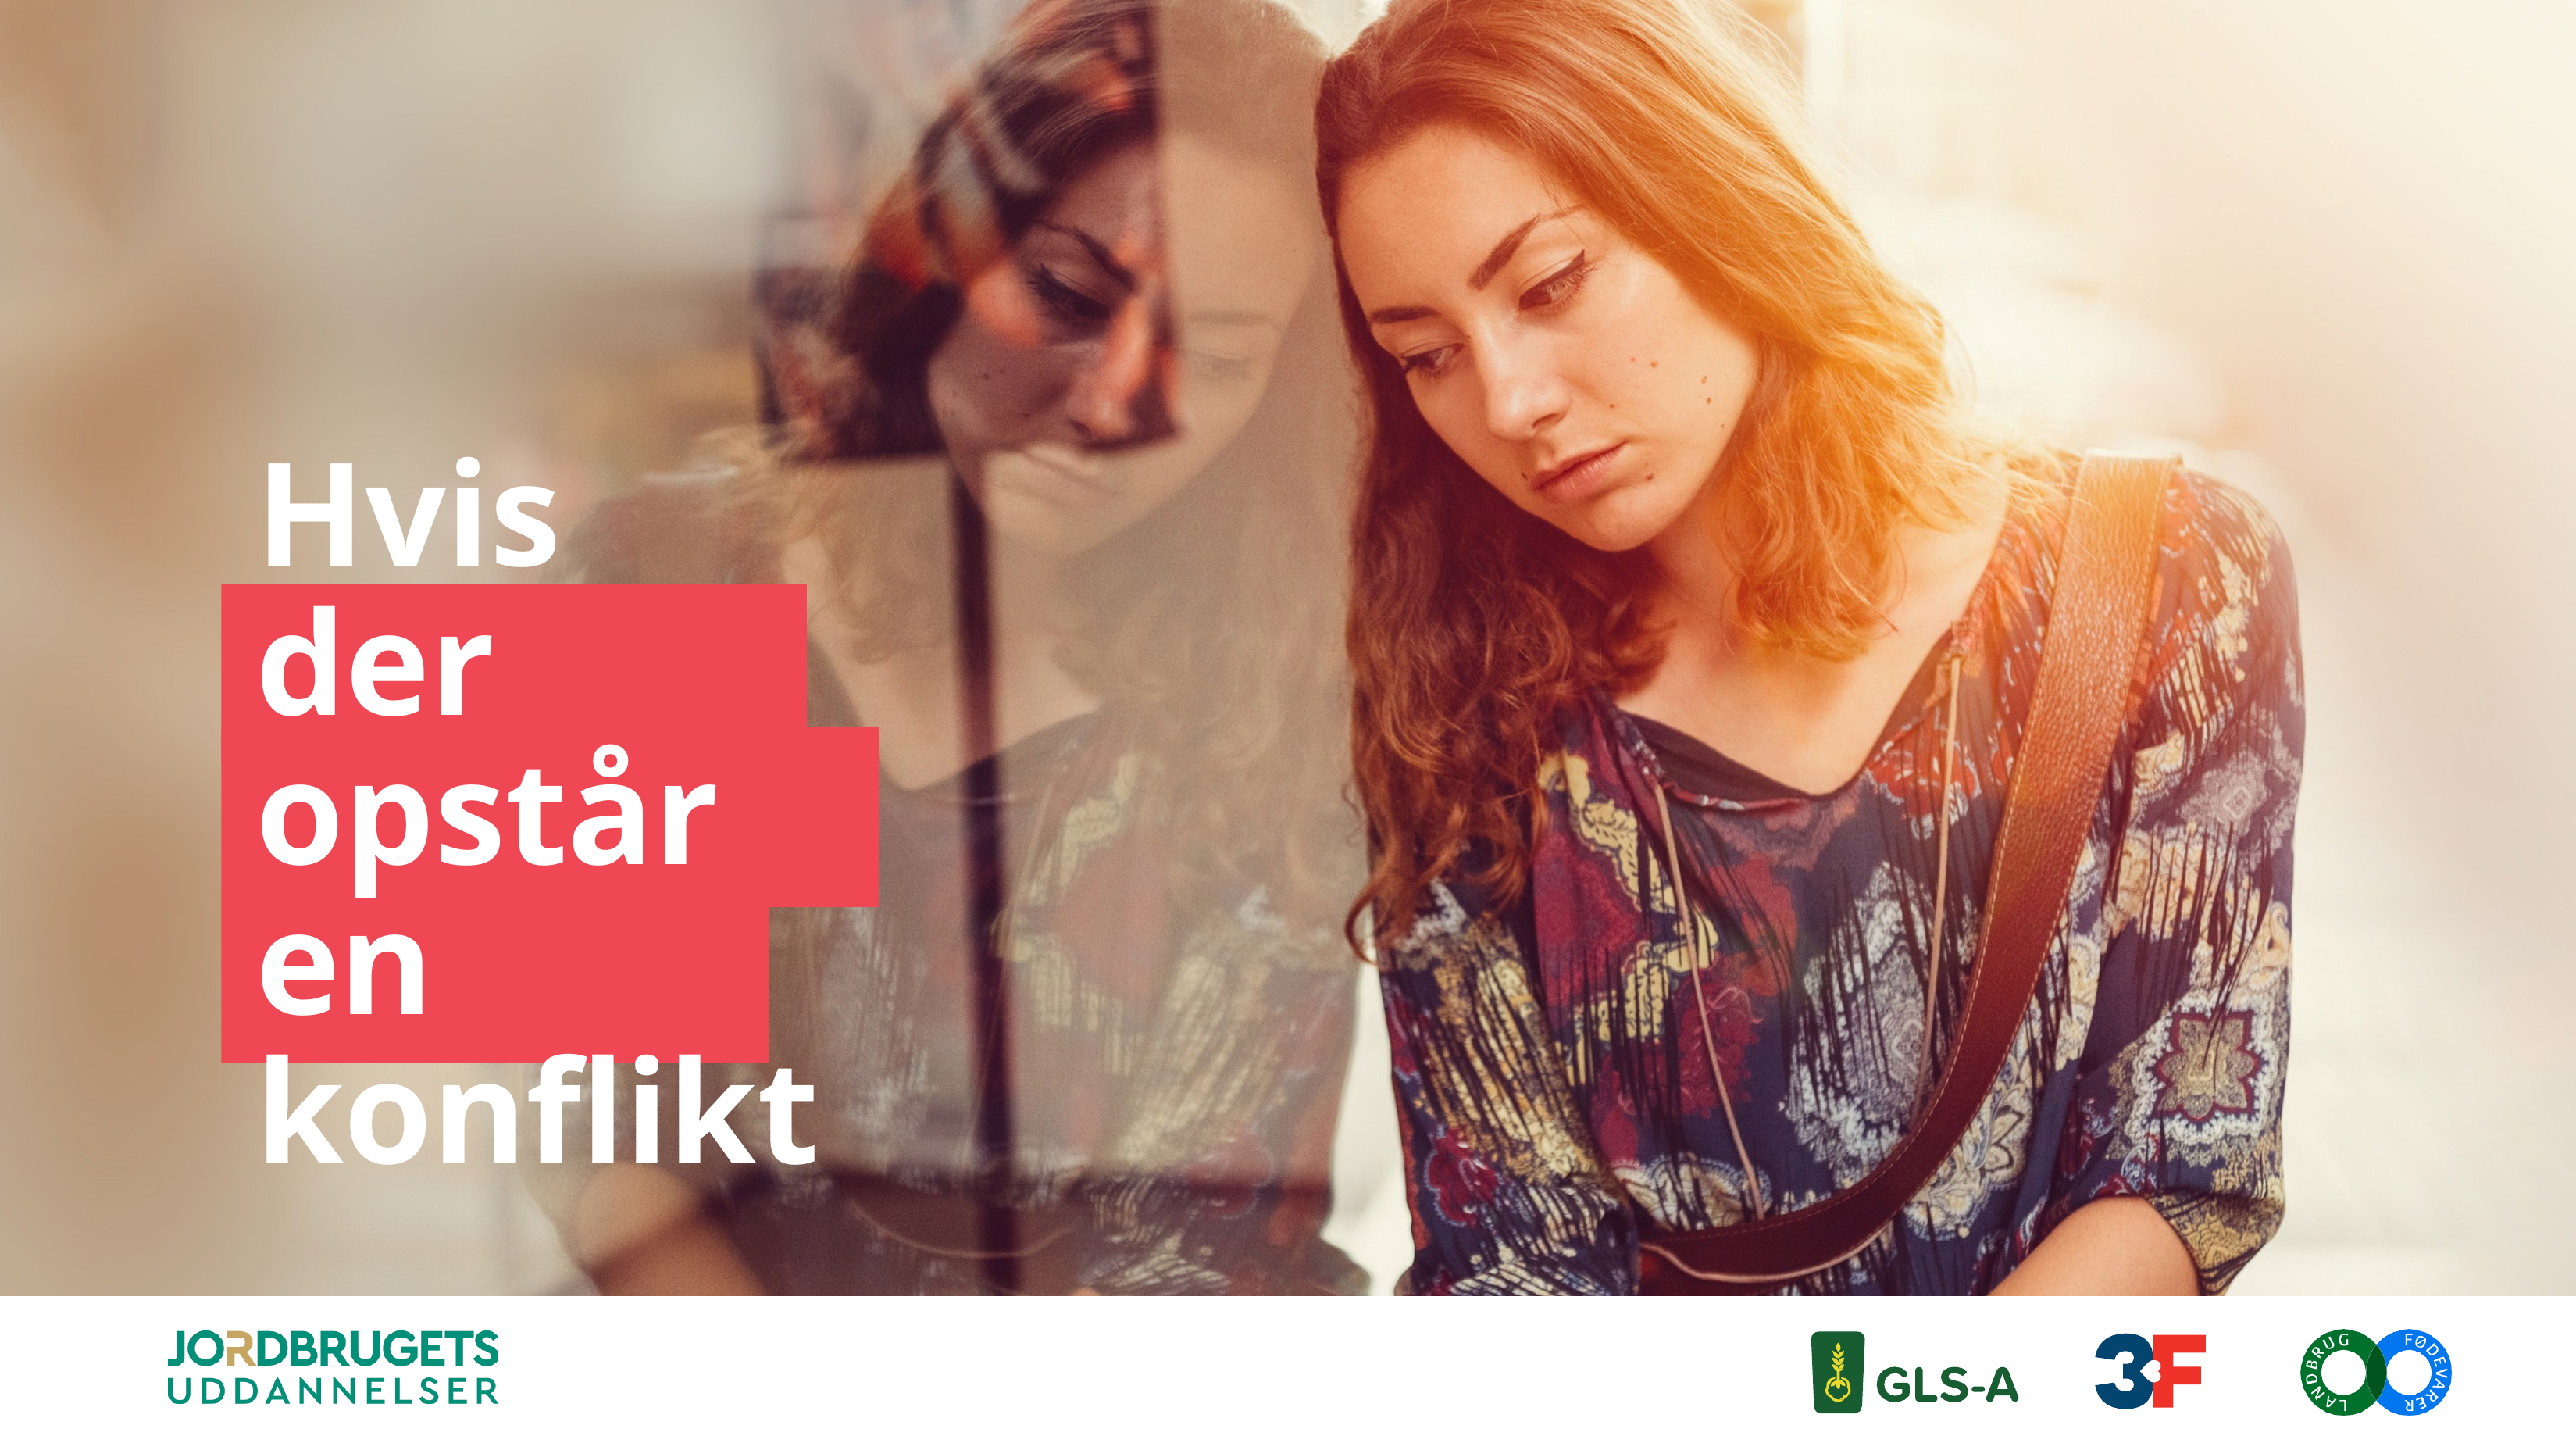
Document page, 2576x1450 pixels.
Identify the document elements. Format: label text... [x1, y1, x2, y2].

picture [2299, 1329, 2453, 1416]
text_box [1811, 1331, 2019, 1414]
title Hvis der opstår en konflikt [253, 422, 825, 1194]
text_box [2095, 1333, 2207, 1409]
picture [0, 0, 2576, 1296]
picture [168, 1330, 498, 1405]
